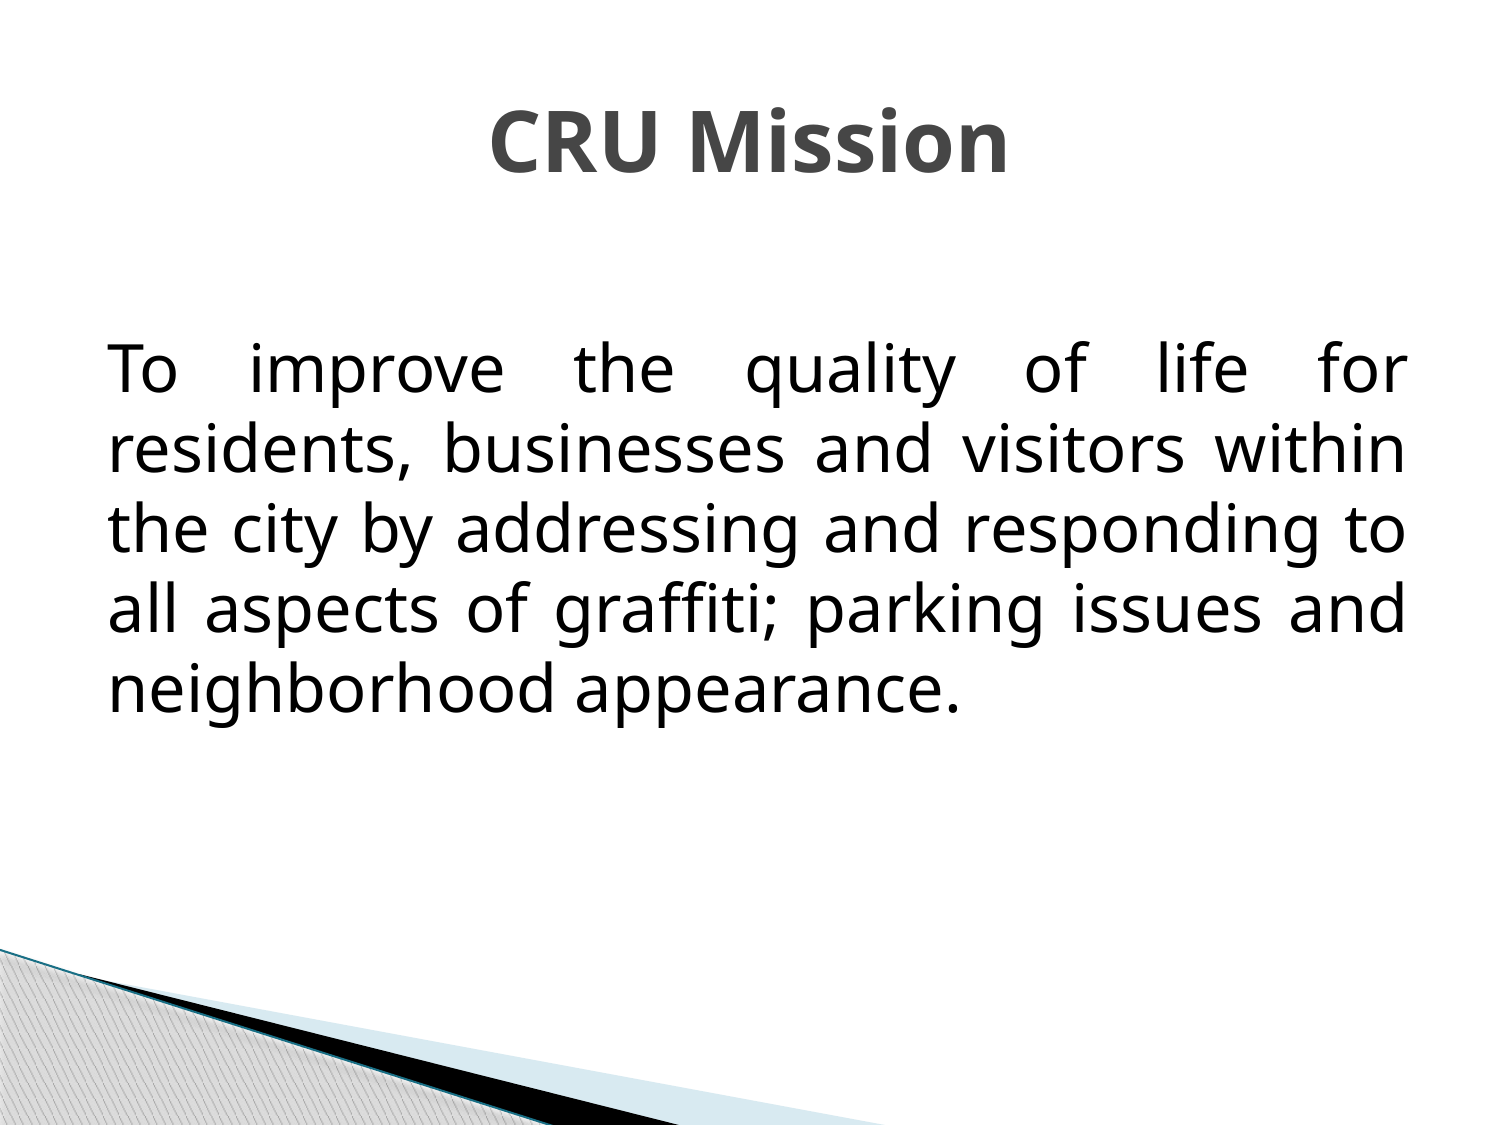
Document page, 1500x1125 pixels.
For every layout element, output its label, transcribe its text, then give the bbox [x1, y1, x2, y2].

list To improve the quality of life for residents, businesses and visitors within the city by addressing and responding to all aspects of graffiti; parking issues and neighborhood appearance. [75, 243, 1425, 986]
title CRU Mission [75, 45, 1425, 233]
